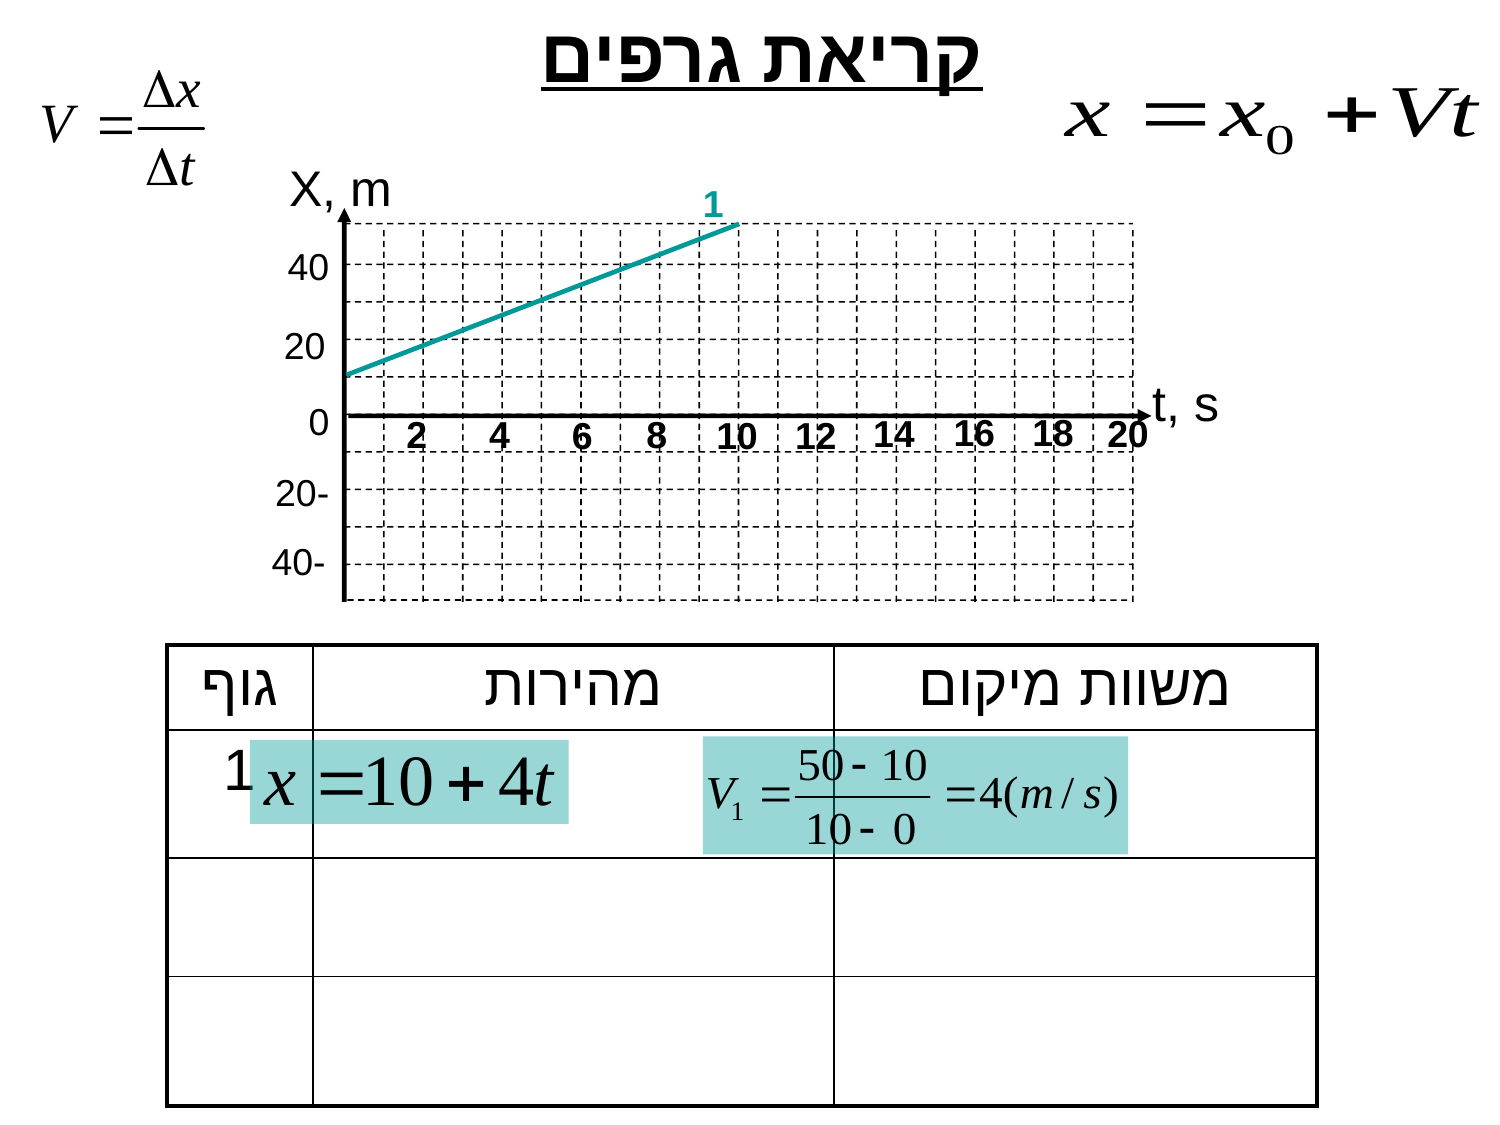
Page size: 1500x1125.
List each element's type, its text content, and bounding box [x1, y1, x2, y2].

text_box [346, 172, 740, 376]
table_cell [314, 977, 833, 1104]
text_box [702, 736, 1129, 855]
table_cell [314, 731, 833, 857]
table_cell [835, 859, 1315, 976]
table_cell [835, 977, 1315, 1104]
table_cell [169, 859, 312, 976]
table_header גוף [169, 647, 312, 729]
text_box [229, 148, 1235, 603]
table_cell [169, 977, 312, 1104]
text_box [36, 54, 231, 198]
text_box קריאת גרפים [360, 0, 1164, 105]
table_cell 1 [169, 731, 312, 857]
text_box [249, 739, 569, 825]
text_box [1045, 62, 1500, 173]
table_cell [835, 731, 1315, 857]
table_cell [314, 859, 833, 976]
table_header מהירות [314, 647, 833, 729]
table_header משוות מיקום [835, 647, 1315, 729]
